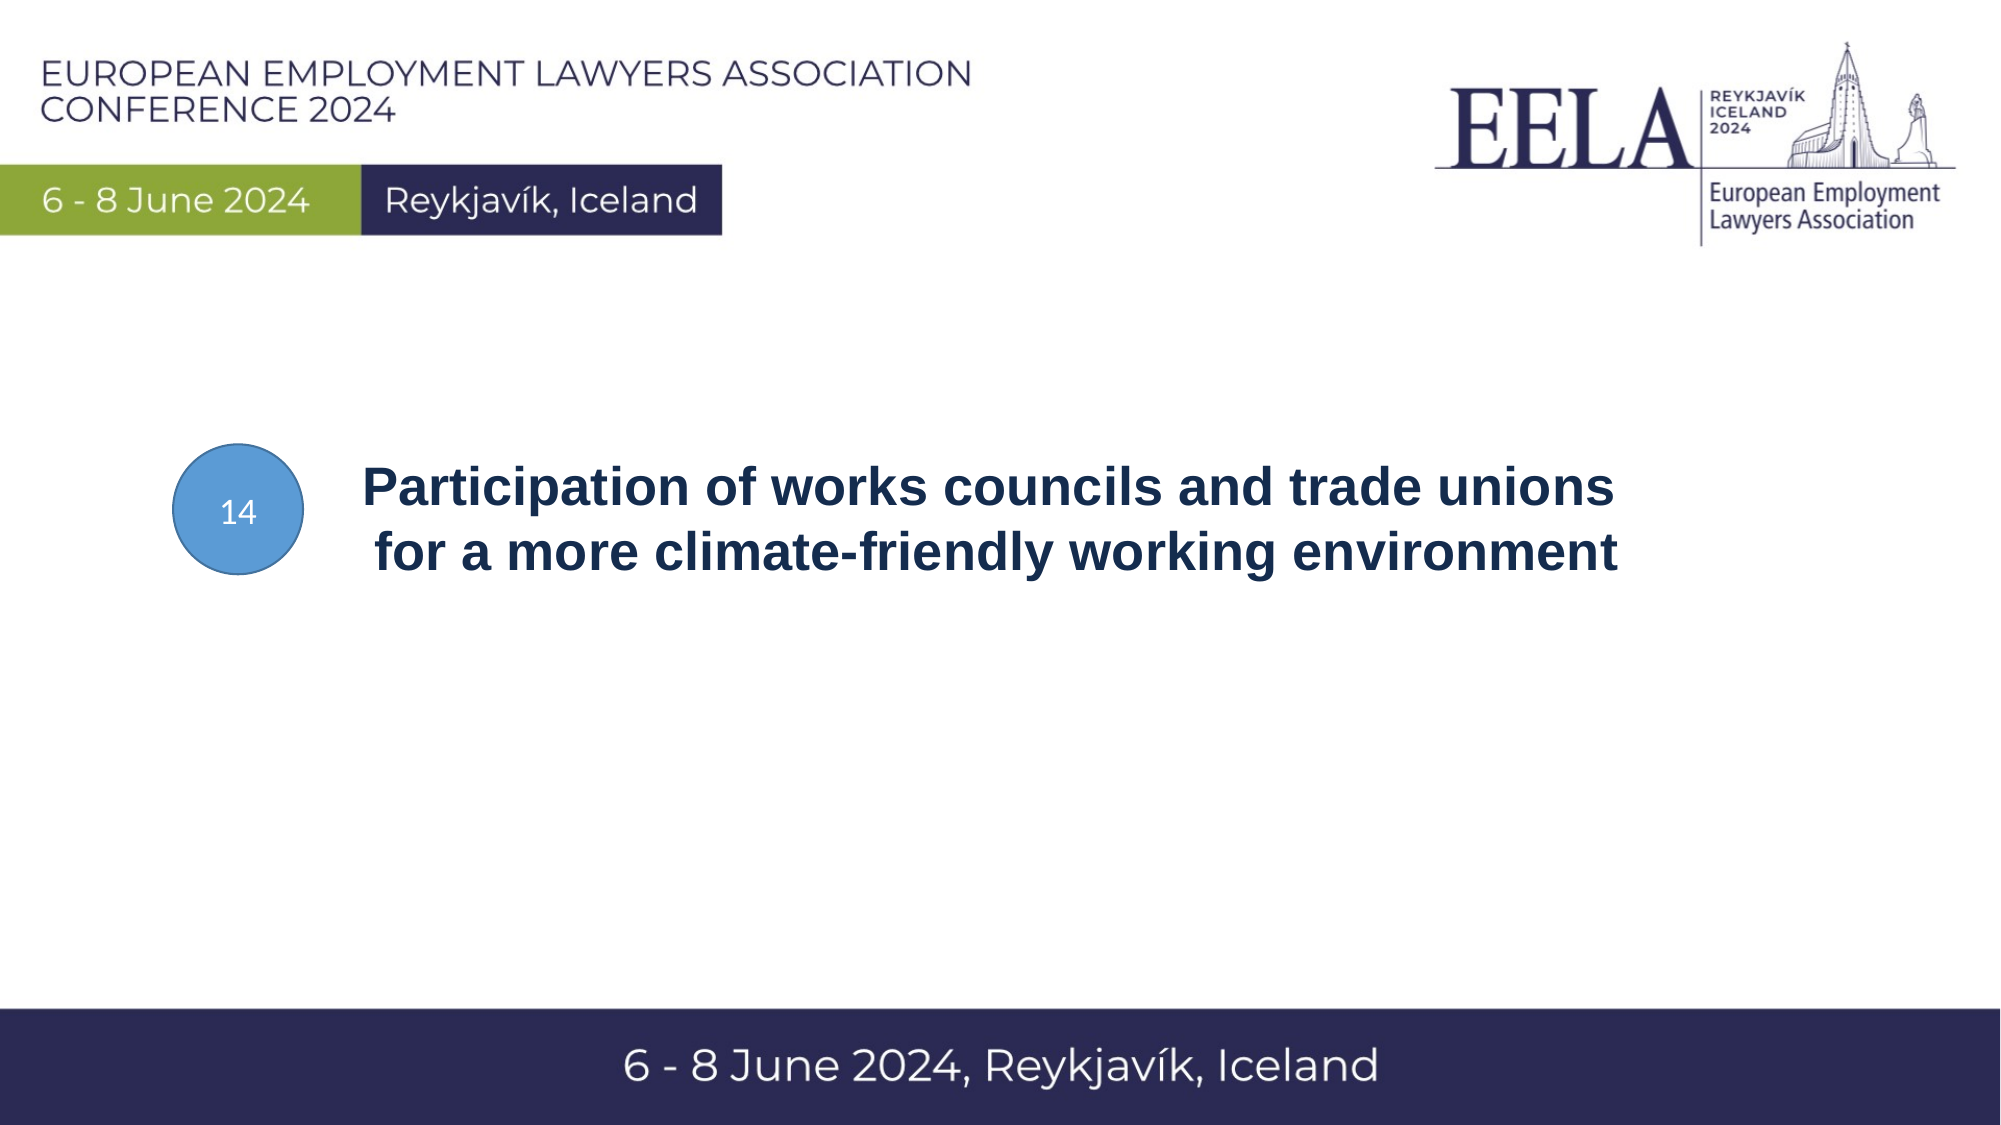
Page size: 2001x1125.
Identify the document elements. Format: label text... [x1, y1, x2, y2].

text_box 14 [172, 443, 305, 576]
picture [0, 0, 2001, 1125]
text_box Participation of works councils and trade unions for a more climate-friendly working environment [19, 444, 1975, 589]
